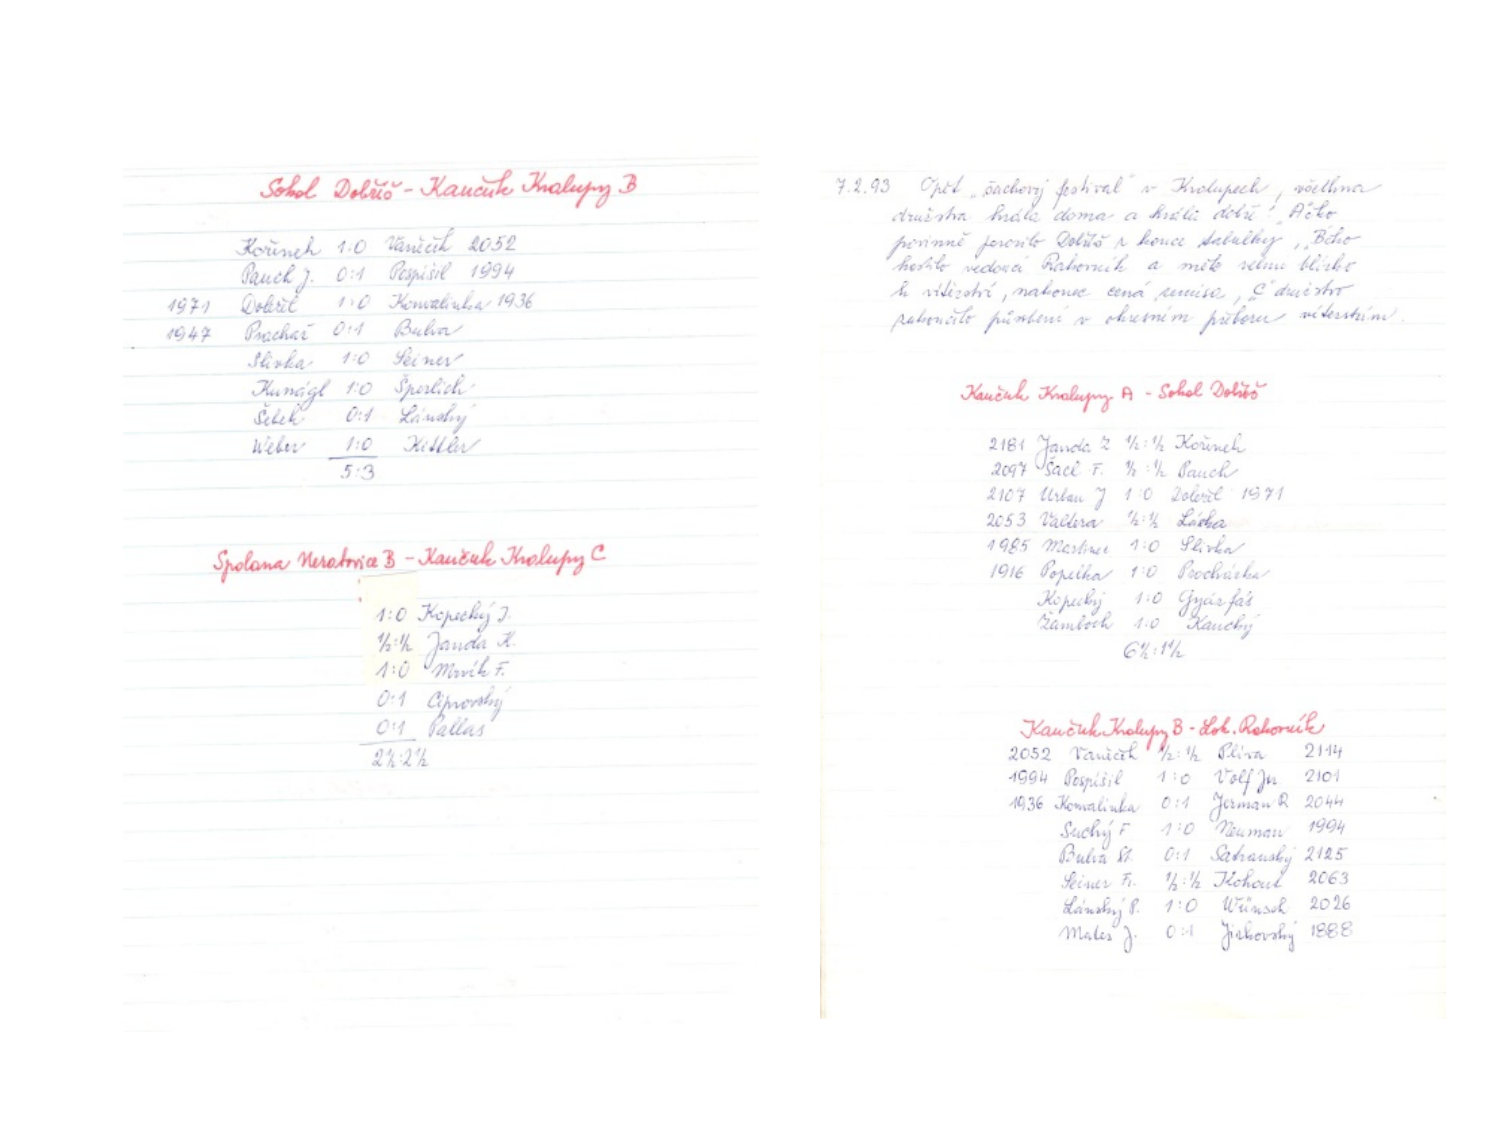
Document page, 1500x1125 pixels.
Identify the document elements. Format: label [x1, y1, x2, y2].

list [820, 136, 1446, 1019]
list [123, 136, 759, 1032]
